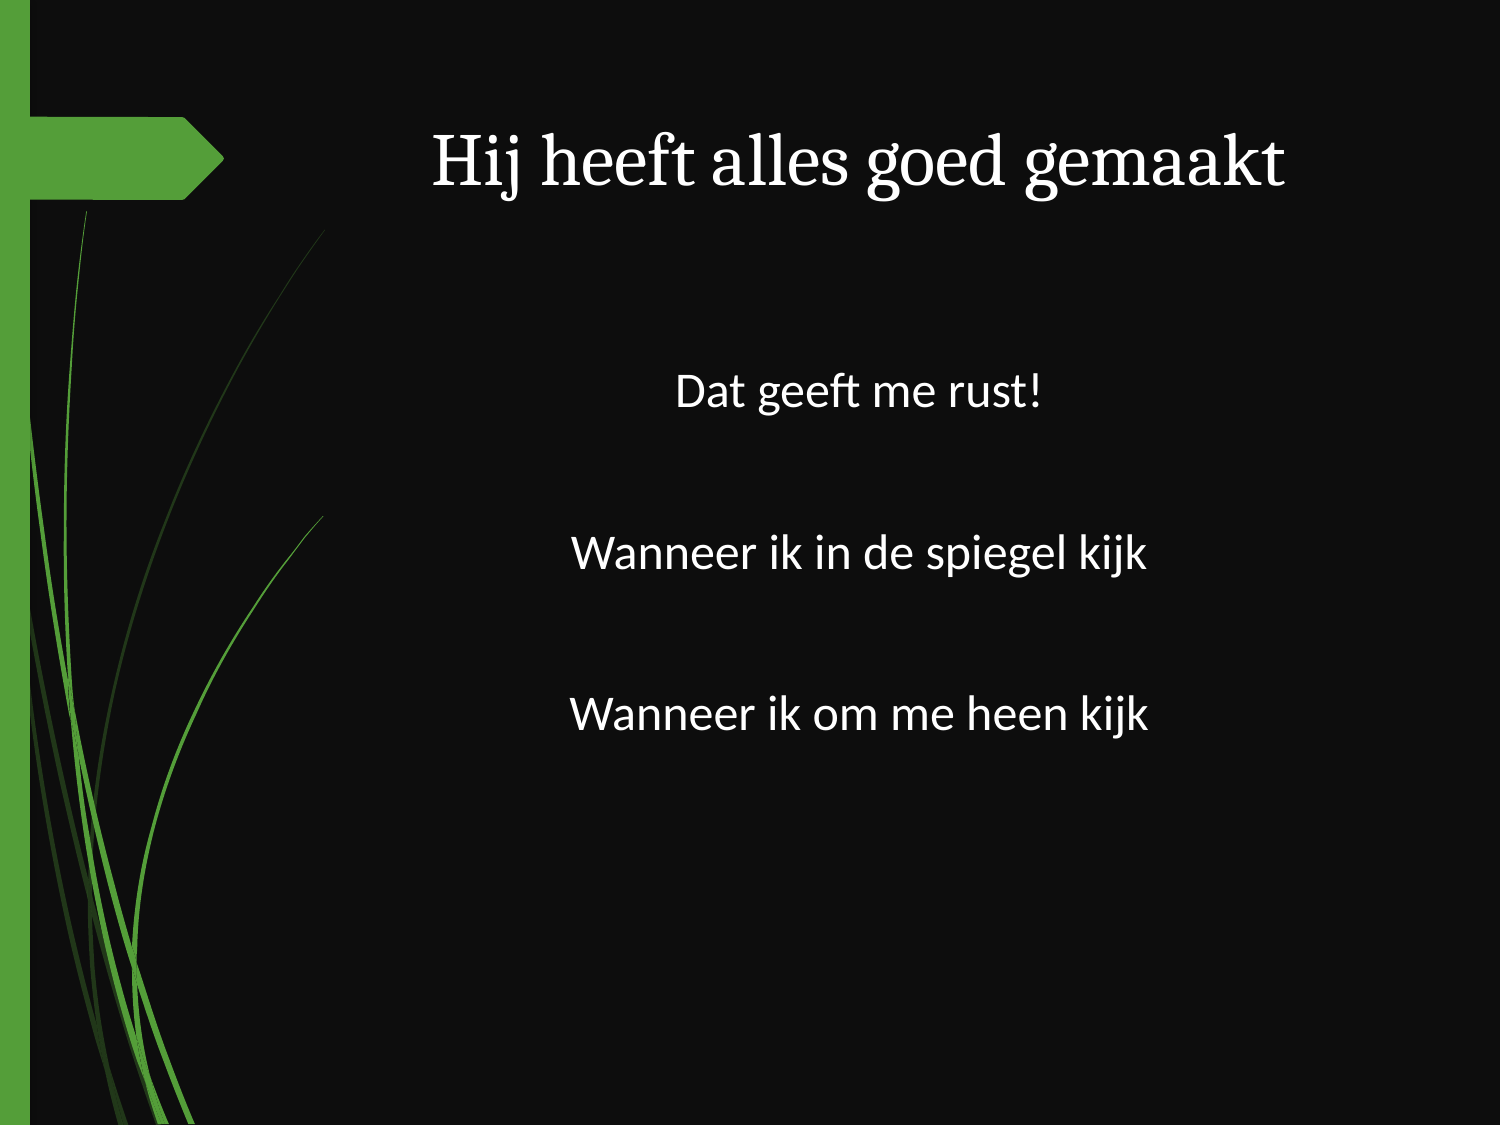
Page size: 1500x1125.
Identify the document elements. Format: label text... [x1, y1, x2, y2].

list Dat geeft me rust! Wanneer ik in de spiegel kijk Wanneer ik om me heen kijk [318, 350, 1400, 970]
title Hij heeft alles goed gemaakt [319, 102, 1400, 313]
